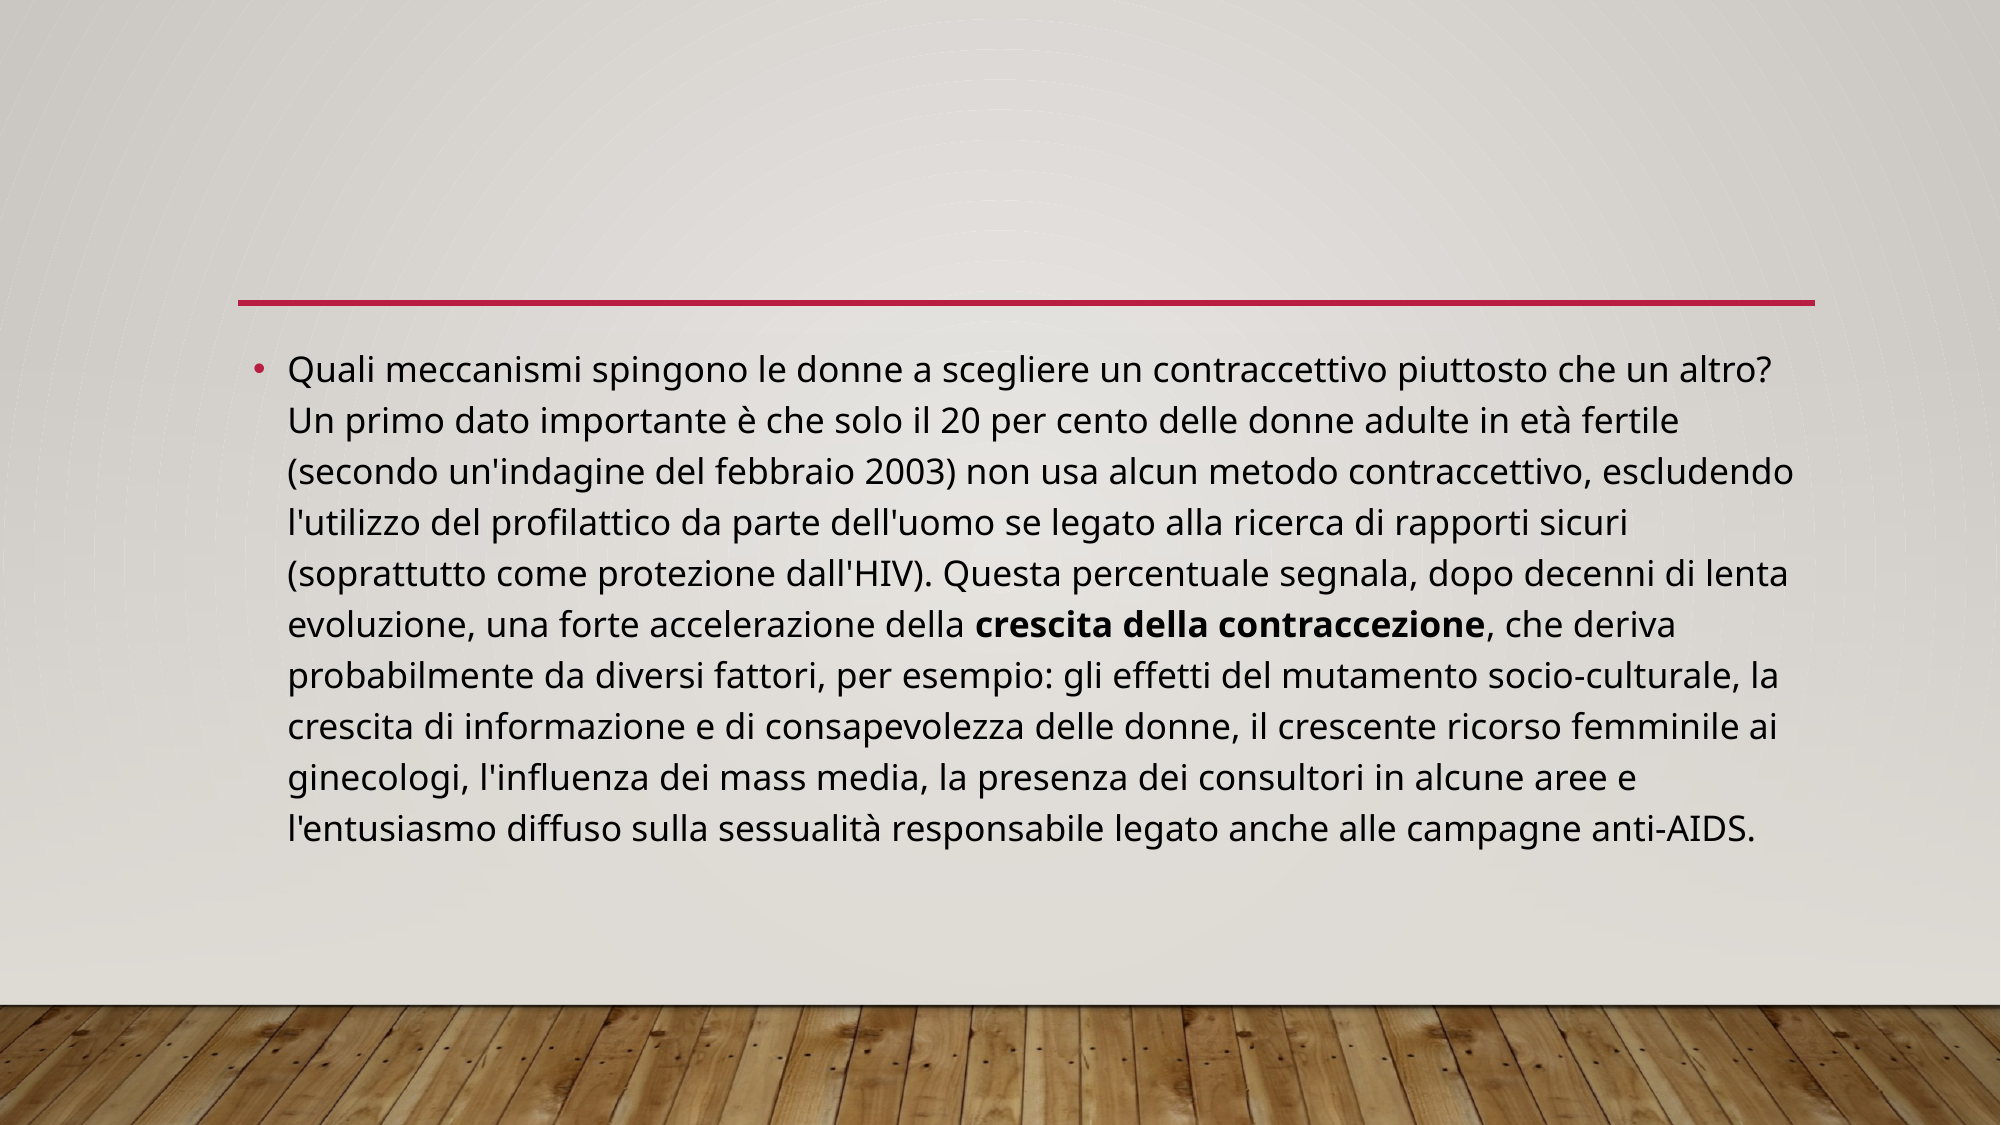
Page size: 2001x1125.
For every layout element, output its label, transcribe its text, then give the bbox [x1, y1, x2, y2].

picture [0, 1005, 2000, 1125]
list Quali meccanismi spingono le donne a scegliere un contraccettivo piuttosto che un altro? Un primo dato importante è che solo il 20 per cento delle donne adulte in età fertile (secondo un'indagine del febbraio 2003) non usa alcun metodo contraccettivo, escludendo l'utilizzo del profilattico da parte dell'uomo se legato alla ricerca di rapporti sicuri (soprattutto come protezione dall'HIV). Questa percentuale segnala, dopo decenni di lenta evoluzione, una forte accelerazione della crescita della contraccezione, che deriva probabilmente da diversi fattori, per esempio: gli effetti del mutamento socio-culturale, la crescita di informazione e di consapevolezza delle donne, il crescente ricorso femminile ai ginecologi, l'influenza dei mass media, la presenza dei consultori in alcune aree e l'entusiasmo diffuso sulla sessualità responsabile legato anche alle campagne anti-AIDS. [238, 330, 1814, 897]
